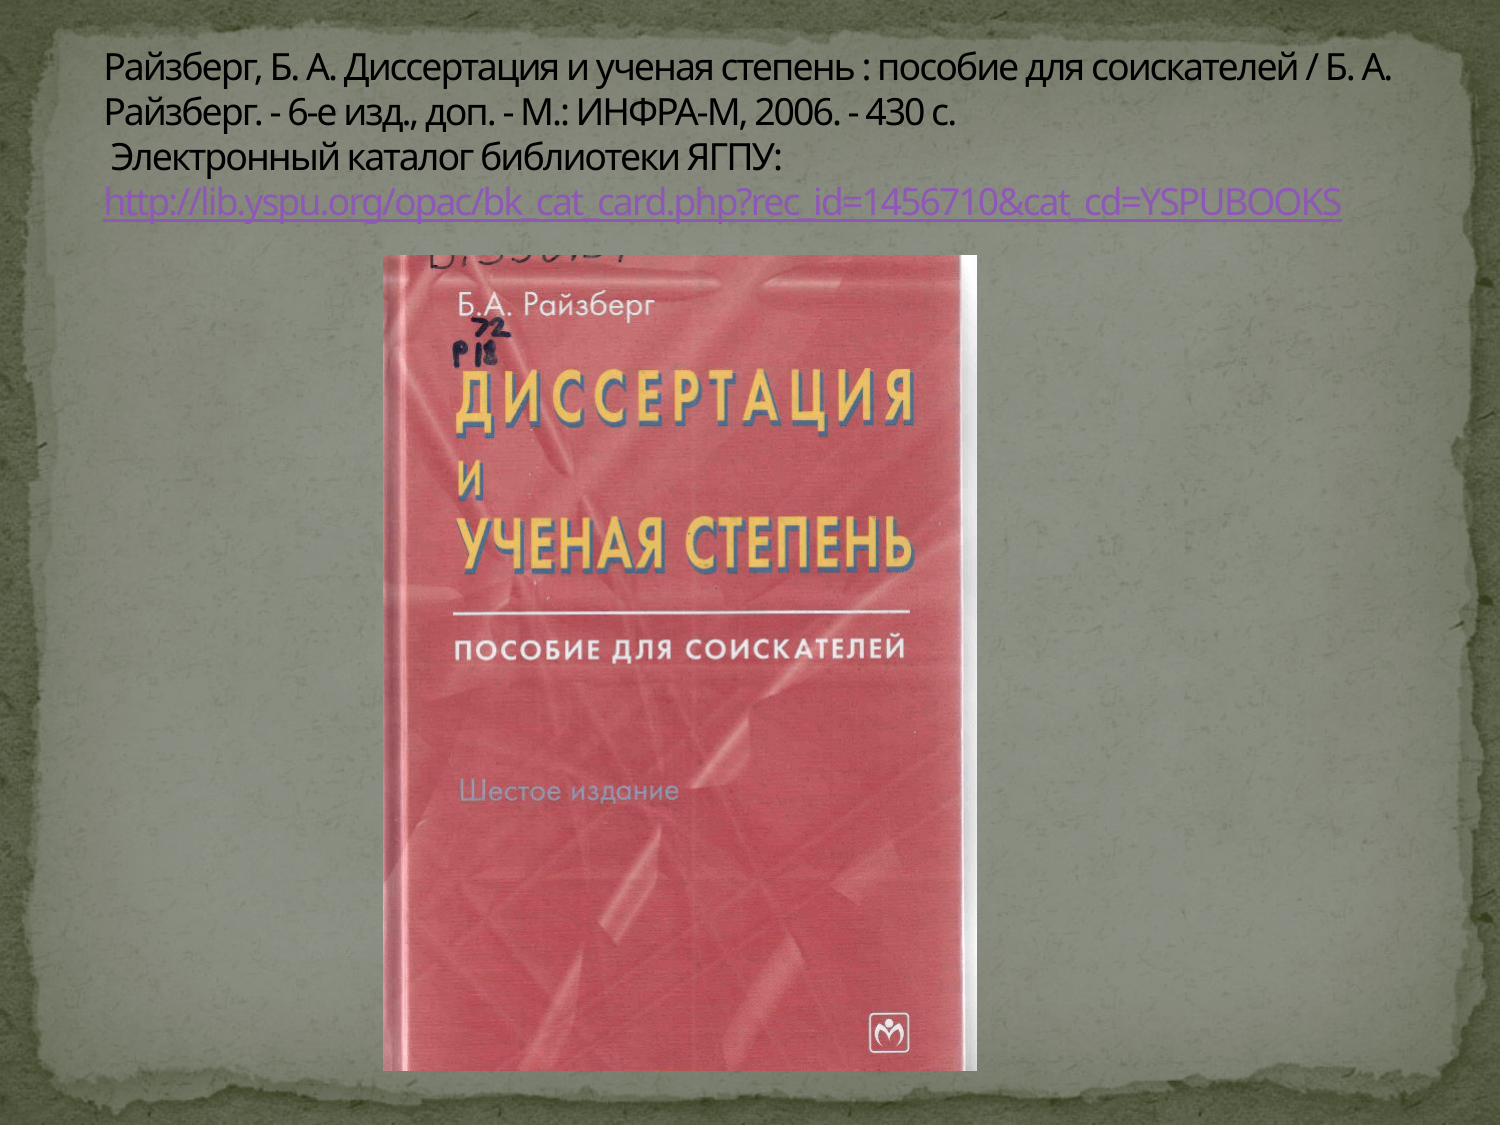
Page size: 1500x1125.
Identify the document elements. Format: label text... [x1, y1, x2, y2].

picture [383, 255, 977, 1071]
title Райзберг, Б. А. Диссертация и ученая степень : пособие для соискателей / Б. А. Райзберг. - 6-е изд., доп. - М.: ИНФРА-М, 2006. - 430 с. Электронный каталог библиотеки ЯГПУ: http://lib.yspu.org/opac/bk_cat_card.php?rec_id=1456710&cat_cd=YSPUBOOKS [88, 54, 1439, 237]
